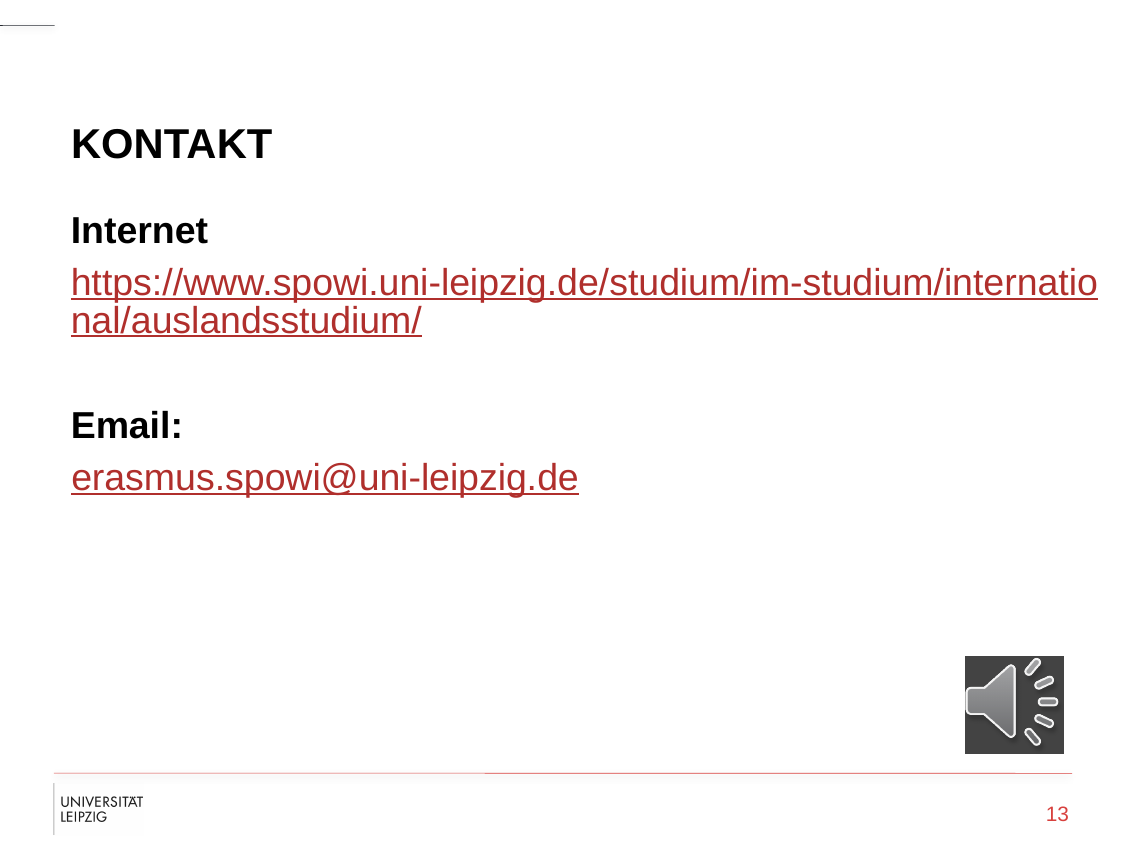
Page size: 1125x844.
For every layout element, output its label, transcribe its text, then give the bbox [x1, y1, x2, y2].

text_box kontakt [56, 49, 1069, 175]
picture [53, 782, 144, 836]
picture [964, 654, 1065, 755]
text_box 13 [962, 800, 1069, 839]
text_box Internet https://www.spowi.uni-leipzig.de/studium/im-studium/international/auslandsstudium/ Email: erasmus.spowi@uni-leipzig.de [56, 198, 1115, 755]
